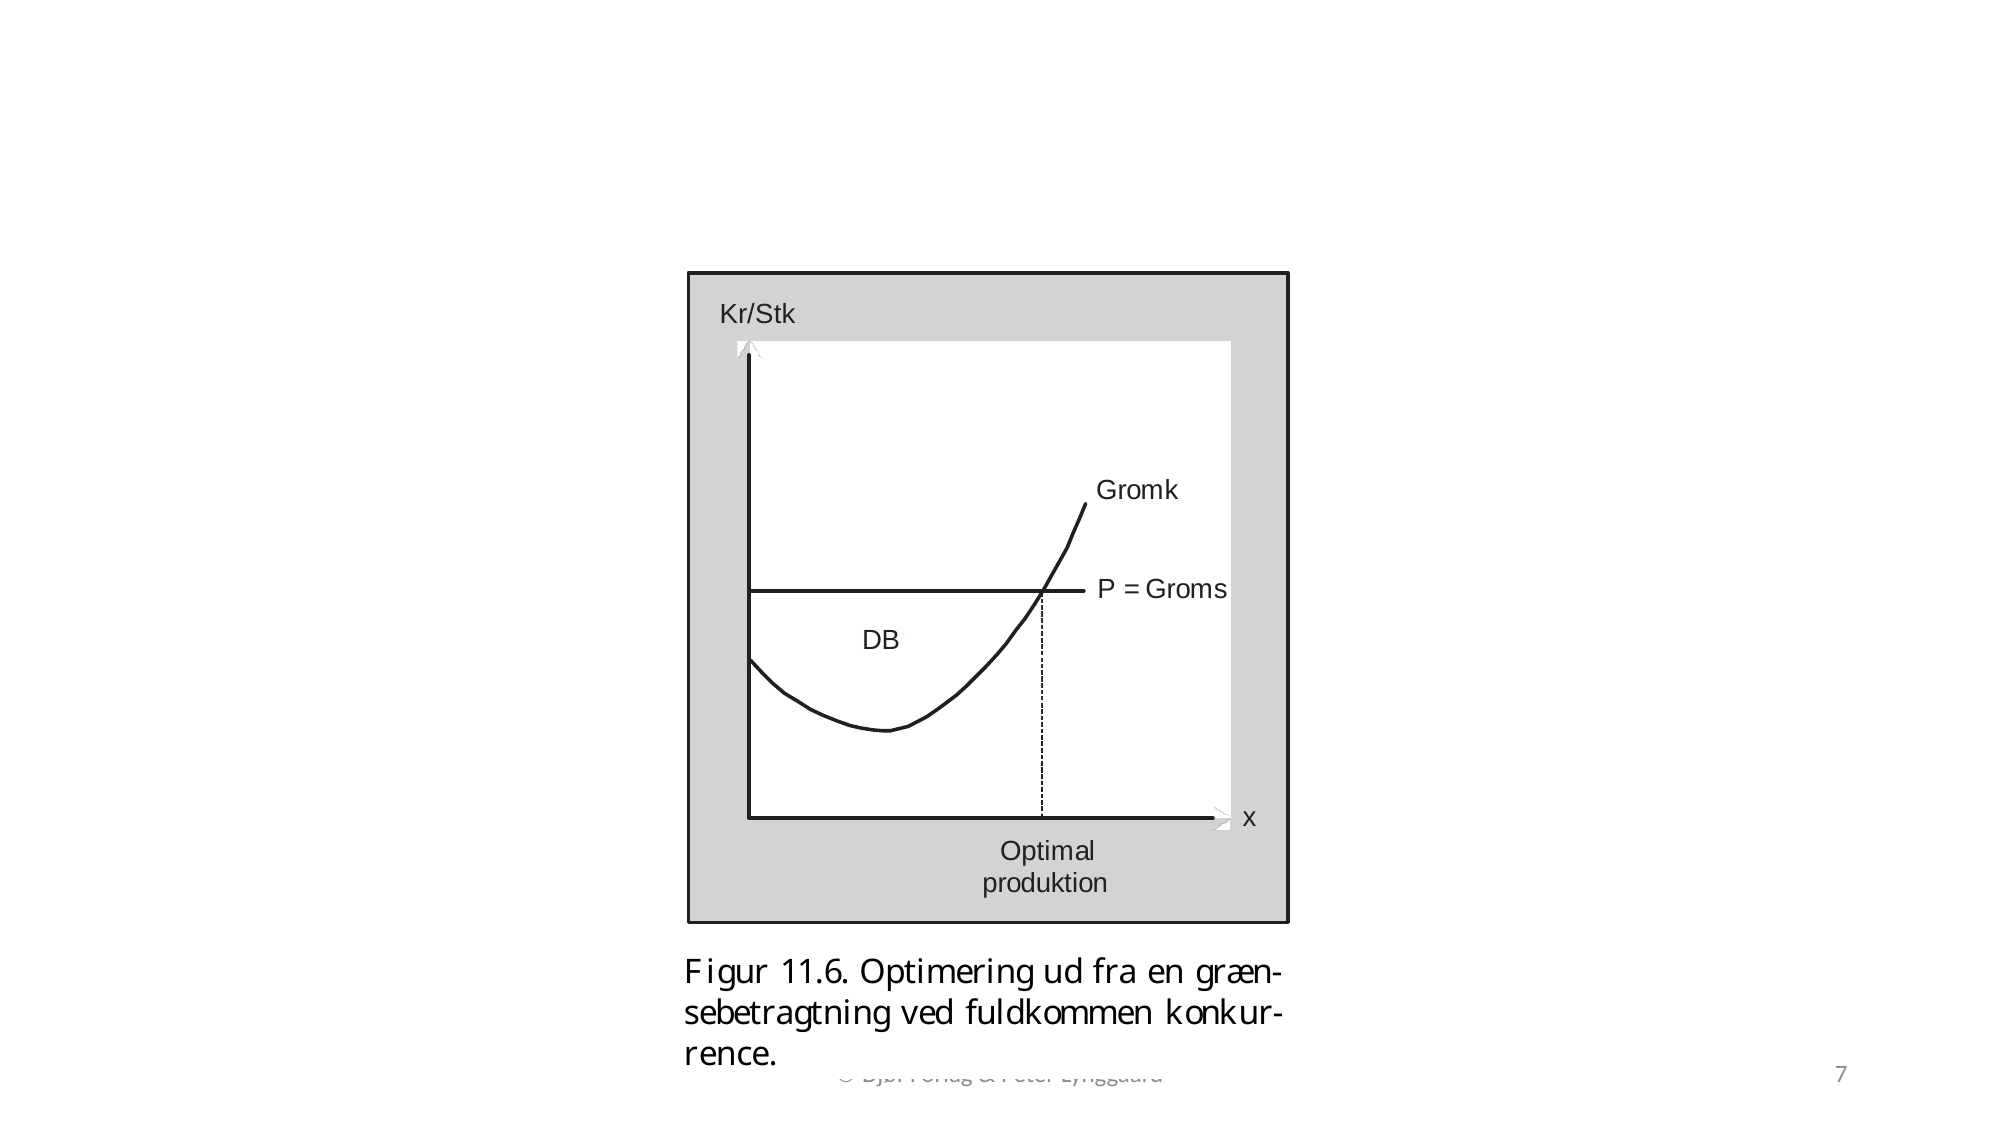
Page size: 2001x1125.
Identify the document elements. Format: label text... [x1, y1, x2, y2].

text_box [649, 232, 1326, 1080]
slide_number 7 [1412, 1042, 1863, 1103]
footer © Djøf Forlag & Peter Lynggaard [662, 1042, 1338, 1103]
